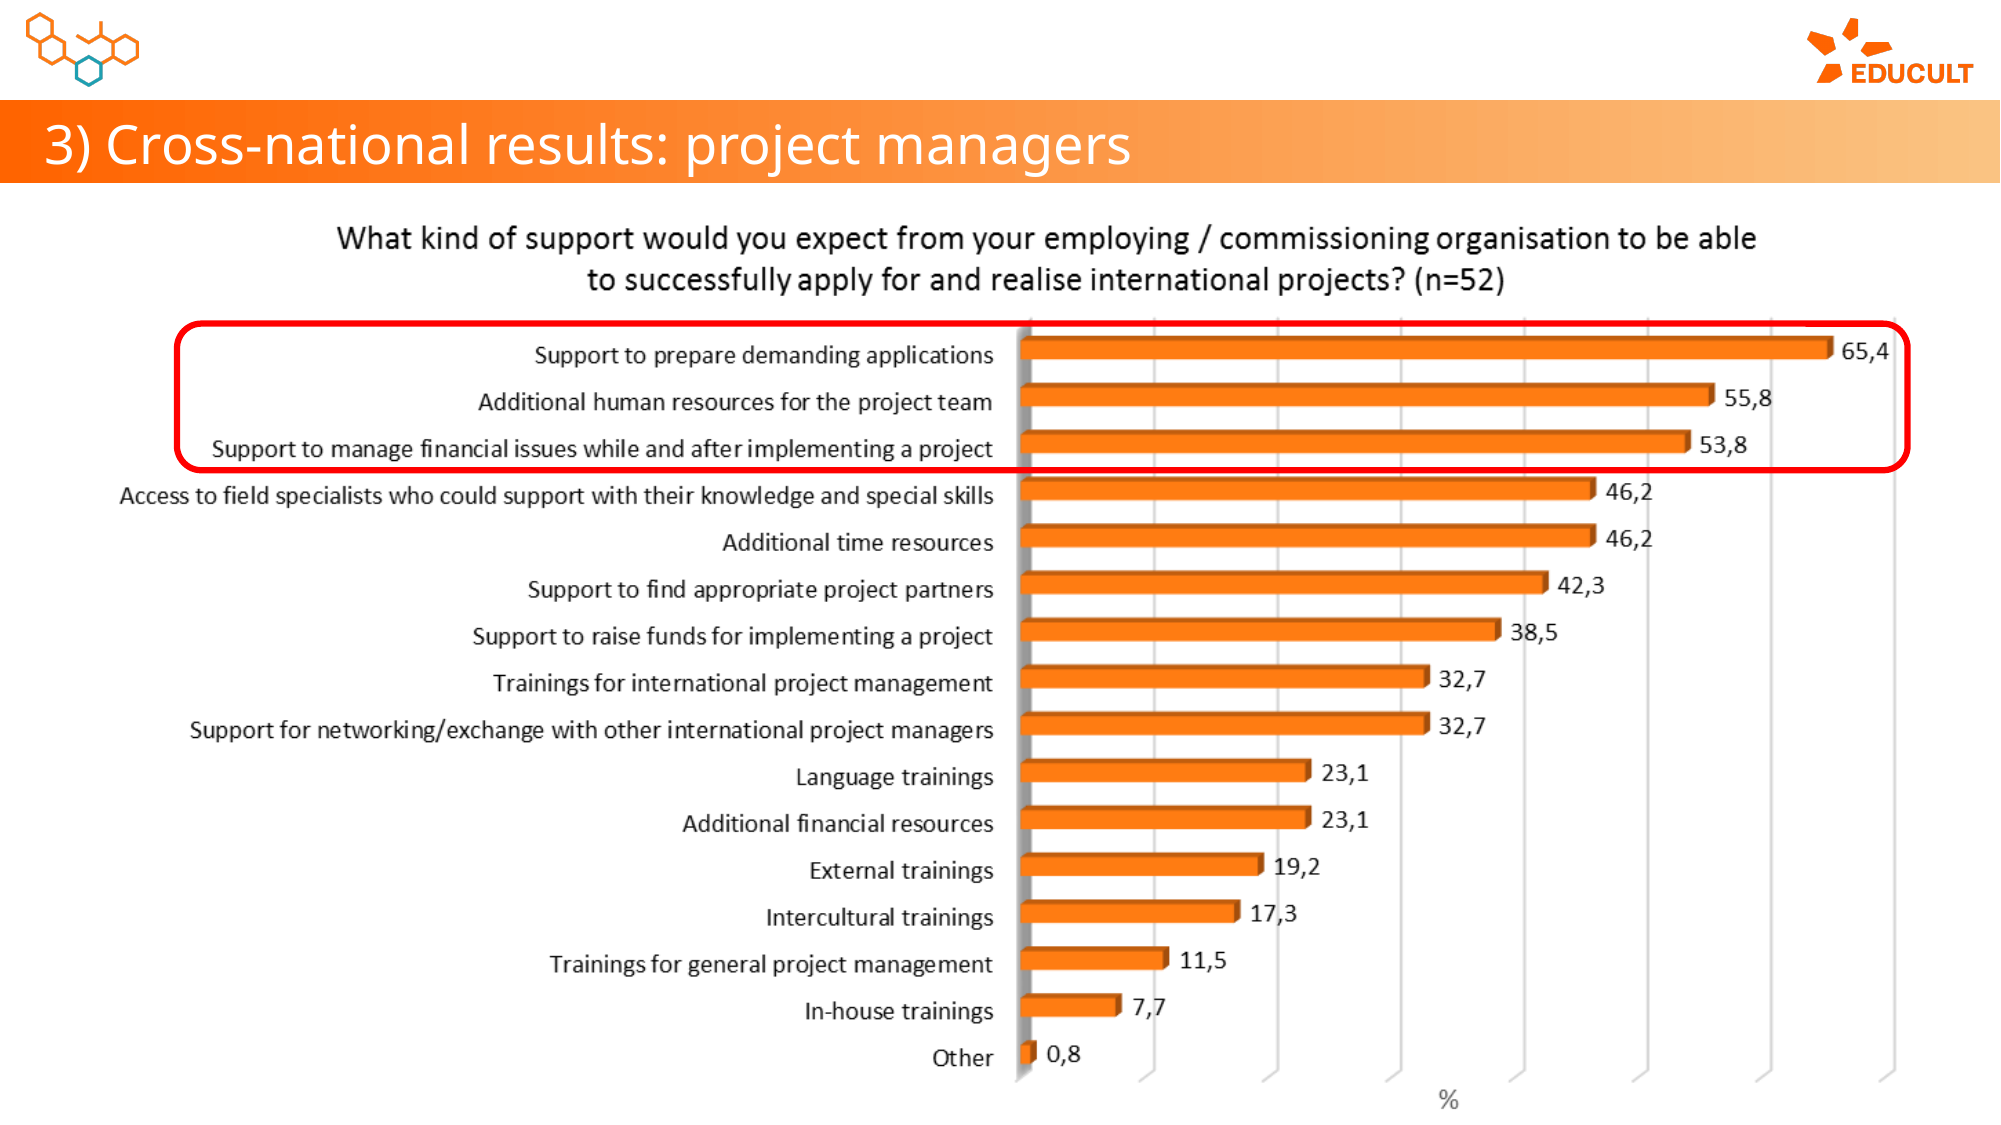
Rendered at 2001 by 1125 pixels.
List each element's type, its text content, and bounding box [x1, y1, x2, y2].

picture [26, 12, 139, 87]
picture [1806, 17, 1974, 84]
text_box 3) Cross-national results: project managers [29, 102, 1414, 184]
picture [92, 182, 1908, 1125]
